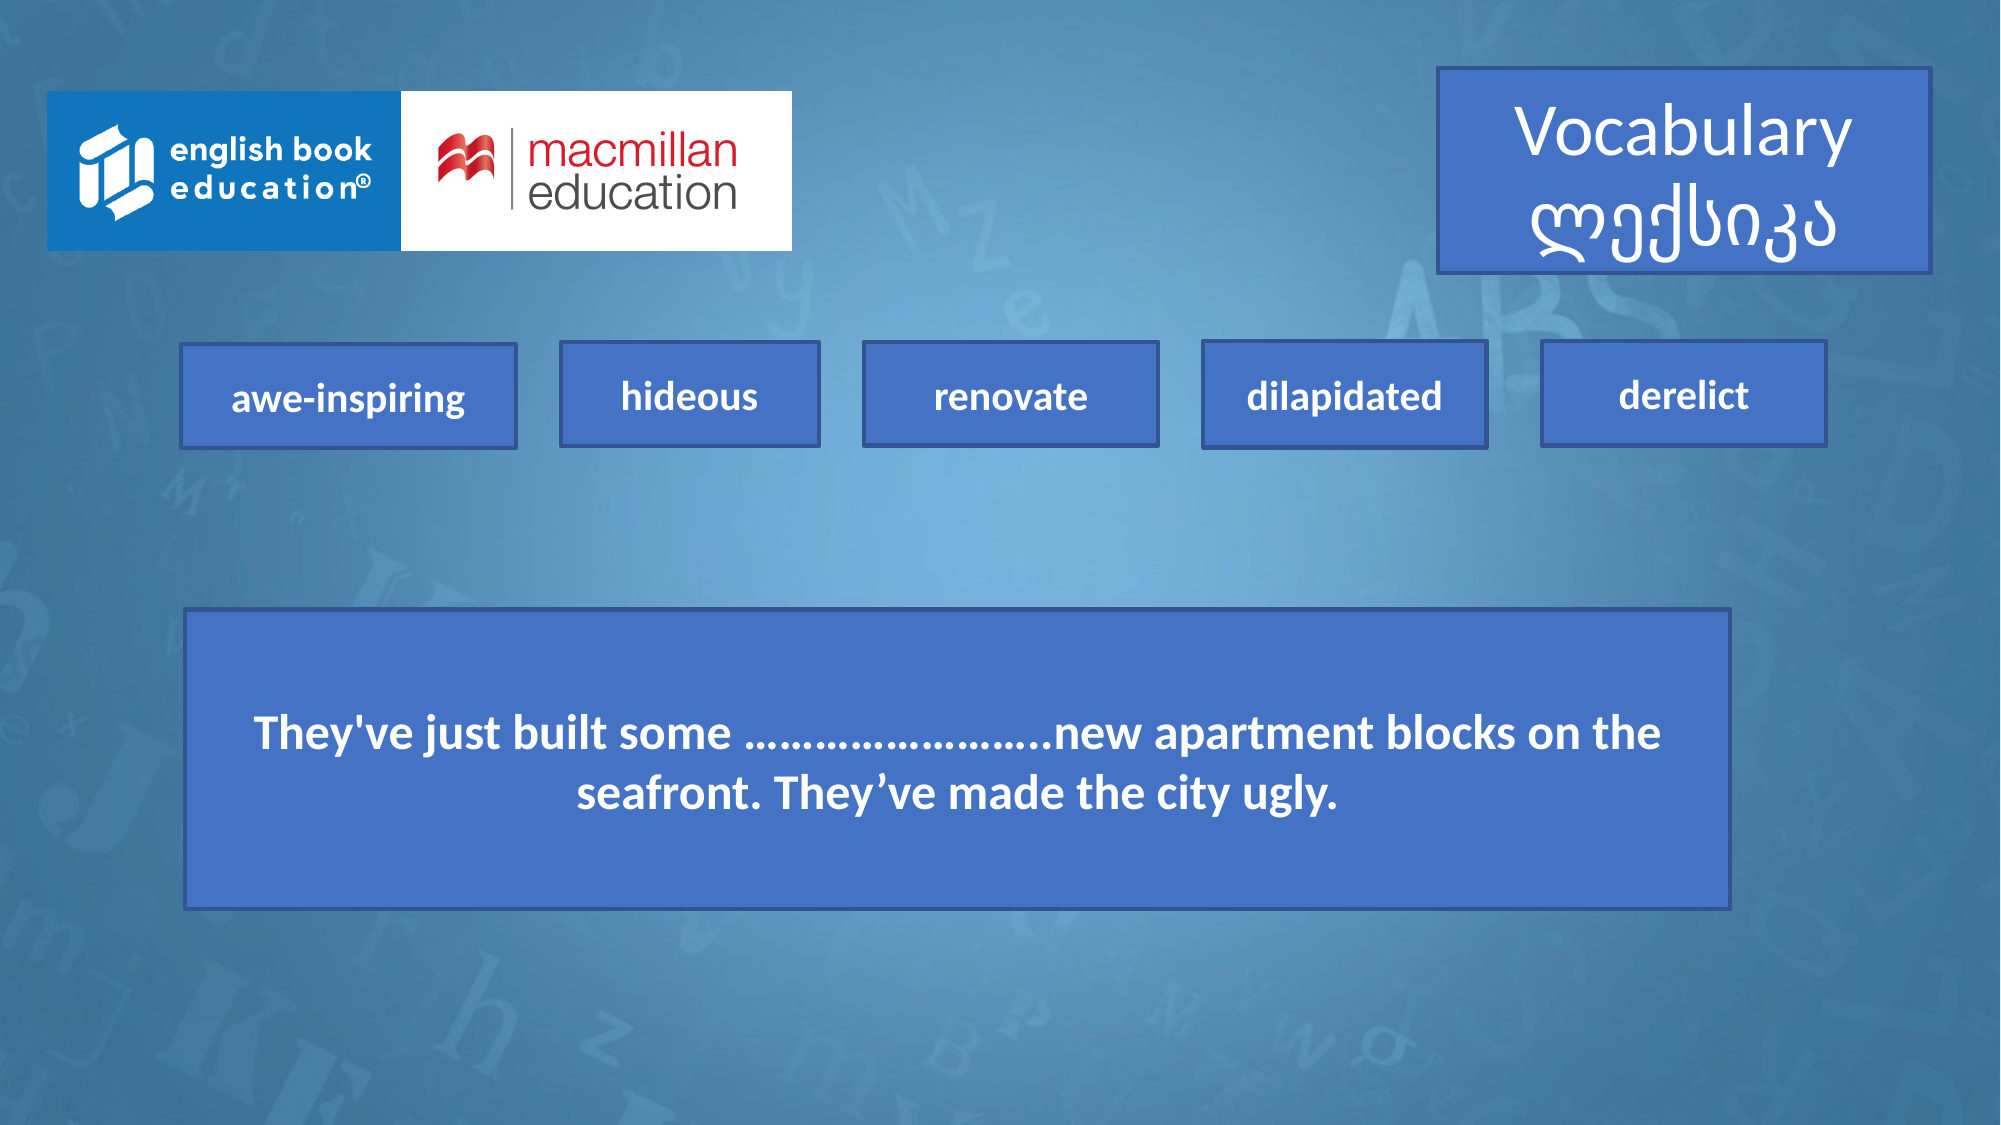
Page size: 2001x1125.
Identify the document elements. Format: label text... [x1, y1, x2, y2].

text_box dilapidated [1201, 339, 1489, 450]
picture [0, 0, 2001, 1125]
text_box They've just built some ……………………..new apartment blocks on the seafront. They’ve made the city ugly. [183, 607, 1732, 911]
text_box derelict [1540, 339, 1828, 448]
text_box Vocabulary ლექსიკა [1436, 66, 1933, 275]
text_box hideous [559, 340, 821, 448]
text_box [47, 45, 1896, 185]
text_box awe-inspiring [179, 342, 518, 450]
text_box renovate [862, 340, 1160, 448]
